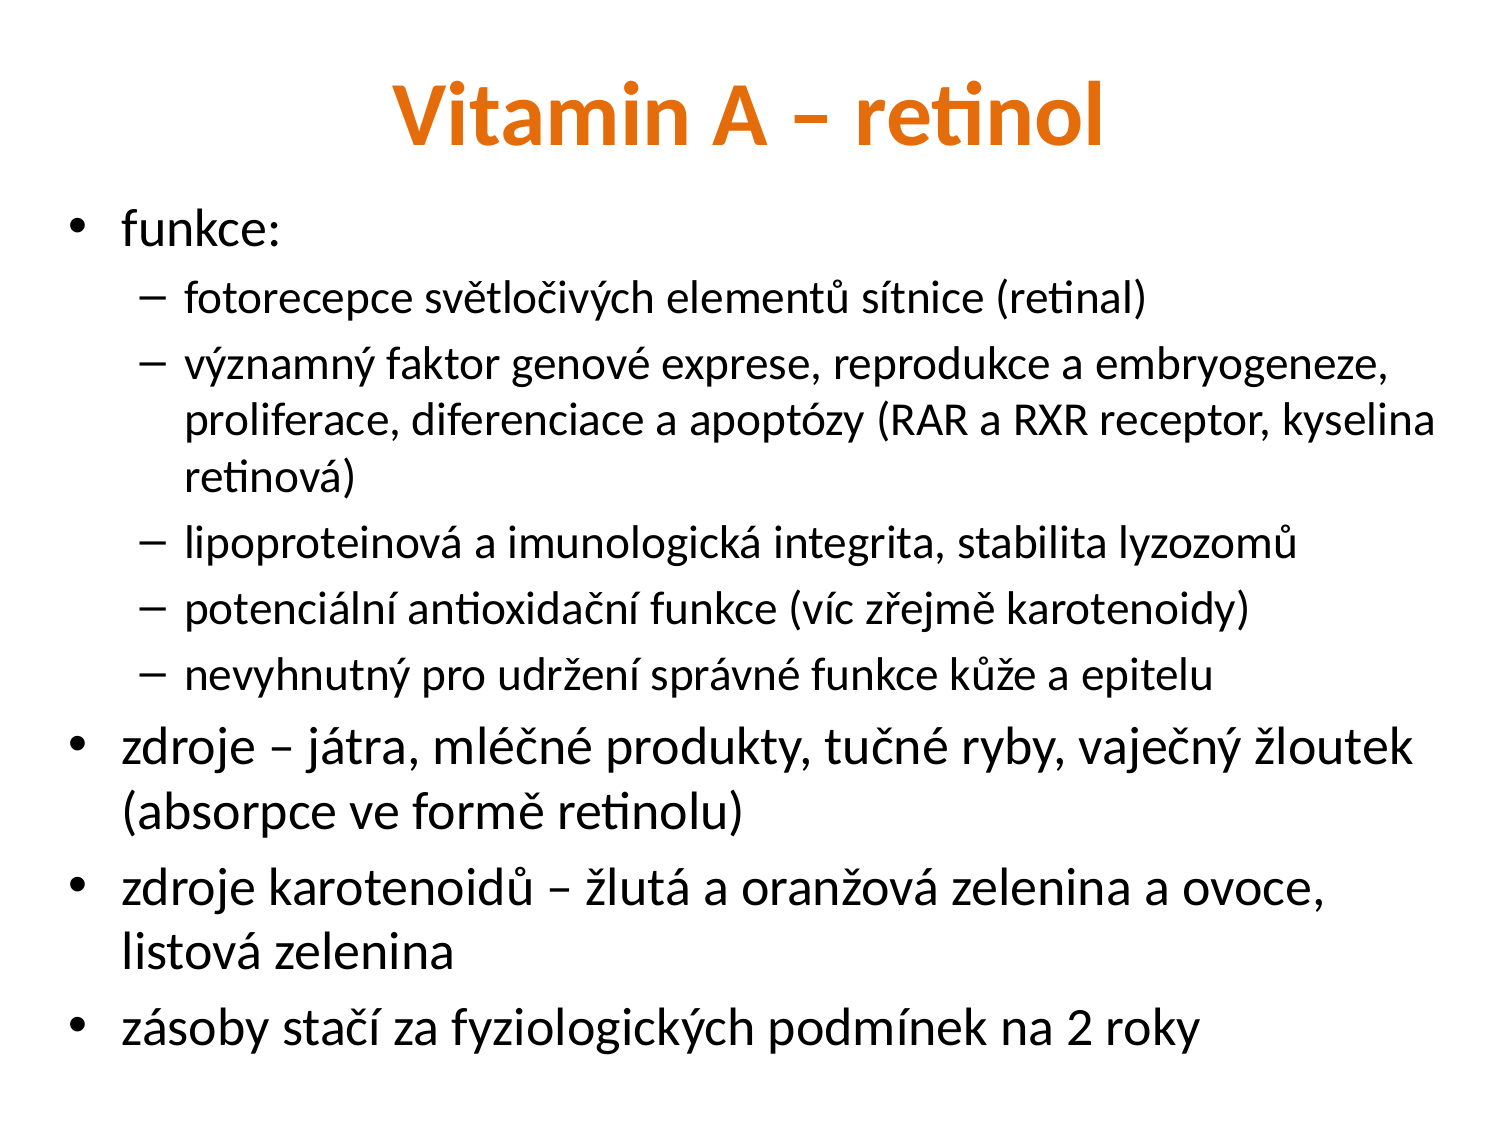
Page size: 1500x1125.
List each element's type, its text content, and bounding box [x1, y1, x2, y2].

title Vitamin A – retinol [75, 45, 1425, 173]
list funkce: fotorecepce světločivých elementů sítnice (retinal) významný faktor genové exprese, reprodukce a embryogeneze, proliferace, diferenciace a apoptózy (RAR a RXR receptor, kyselina retinová) lipoproteinová a imunologická integrita, stabilita lyzozomů potenciální antioxidační funkce (víc zřejmě karotenoidy) nevyhnutný pro udržení správné funkce kůže a epitelu zdroje – játra, mléčné produkty, tučné ryby, vaječný žloutek (absorpce ve formě retinolu) zdroje karotenoidů – žlutá a oranžová zelenina a ovoce, listová zelenina zásoby stačí za fyziologických podmínek na 2 roky [53, 184, 1471, 1079]
